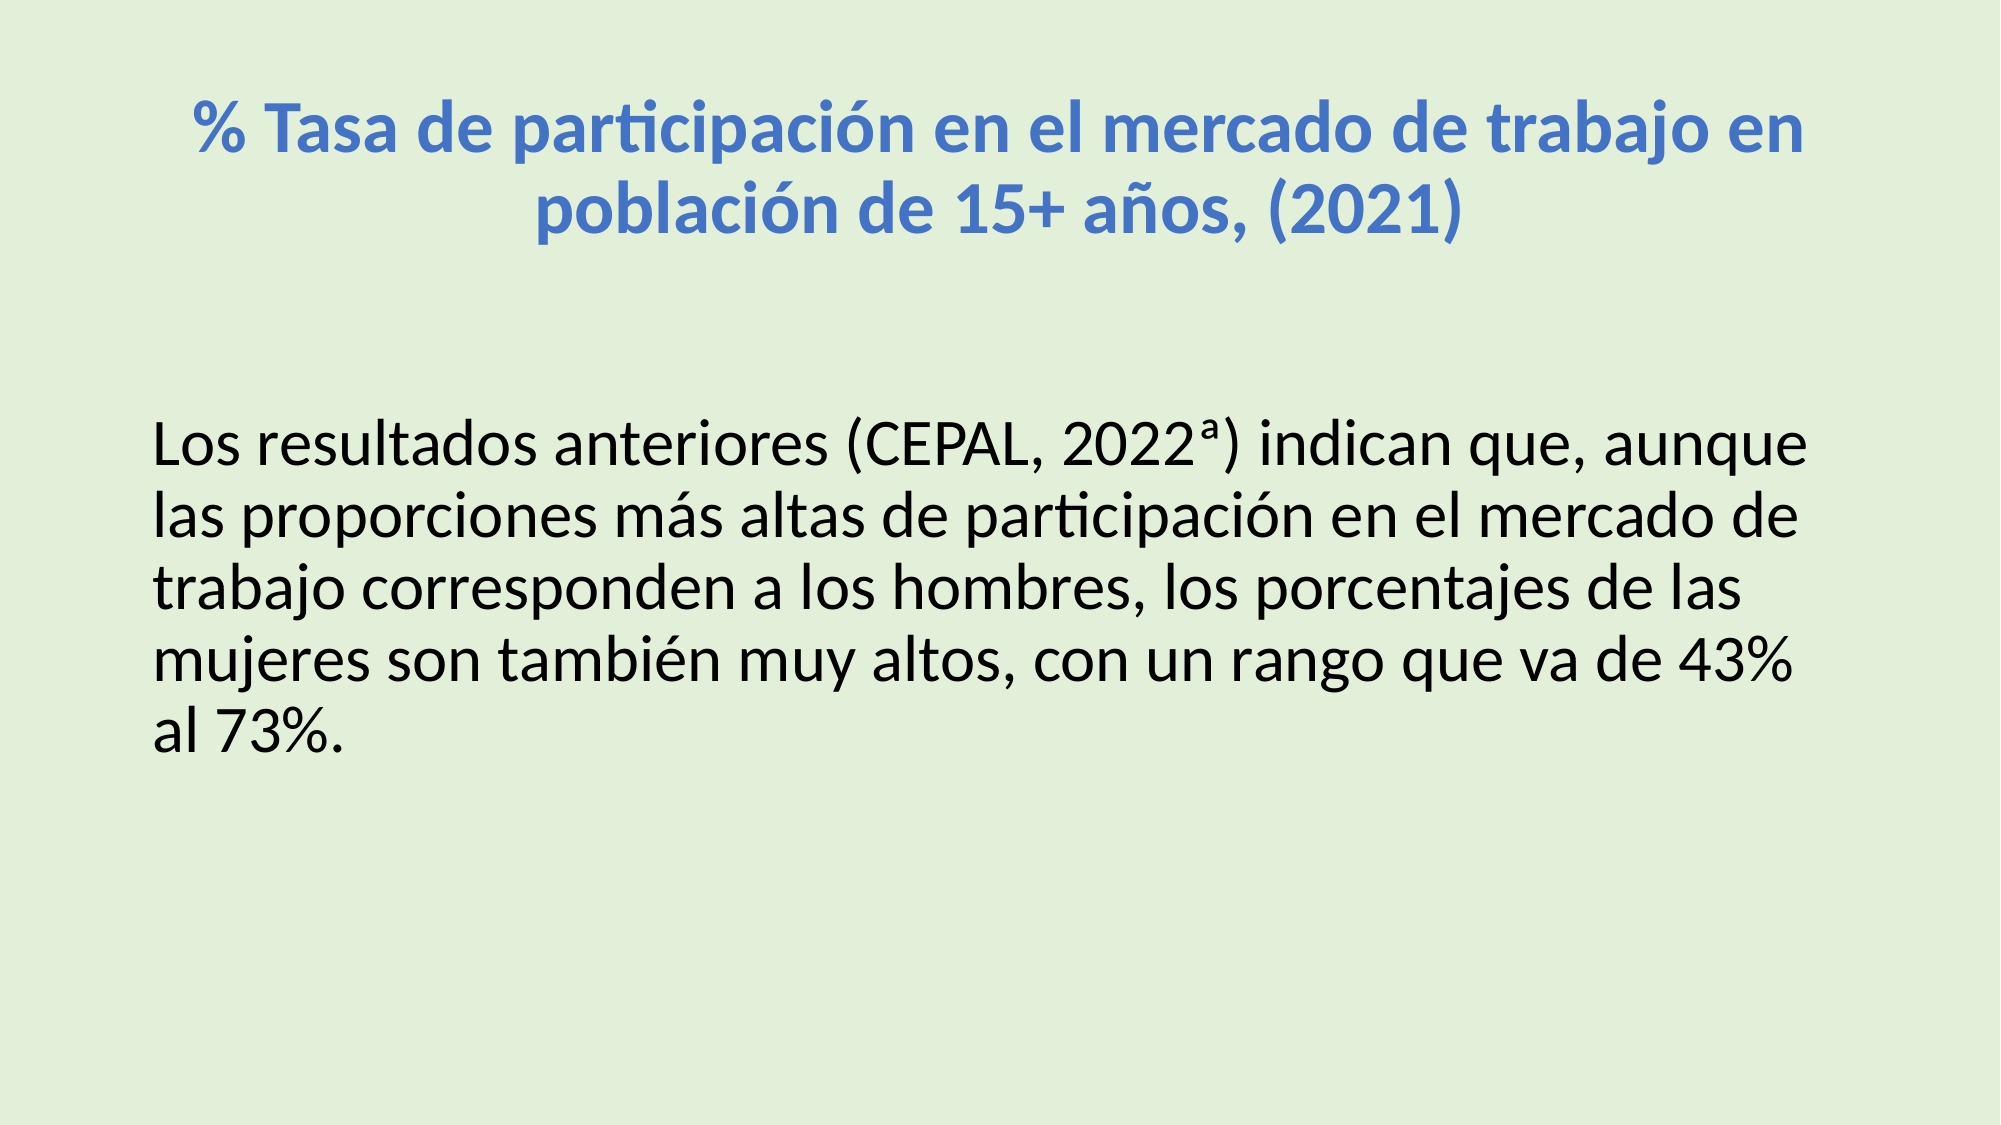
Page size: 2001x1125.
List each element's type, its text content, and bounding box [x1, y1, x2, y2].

title % Tasa de participación en el mercado de trabajo en población de 15+ años, (2021) [137, 59, 1863, 278]
list Los resultados anteriores (CEPAL, 2022ª) indican que, aunque las proporciones más altas de participación en el mercado de trabajo corresponden a los hombres, los porcentajes de las mujeres son también muy altos, con un rango que va de 43% al 73%. [137, 299, 1863, 1014]
